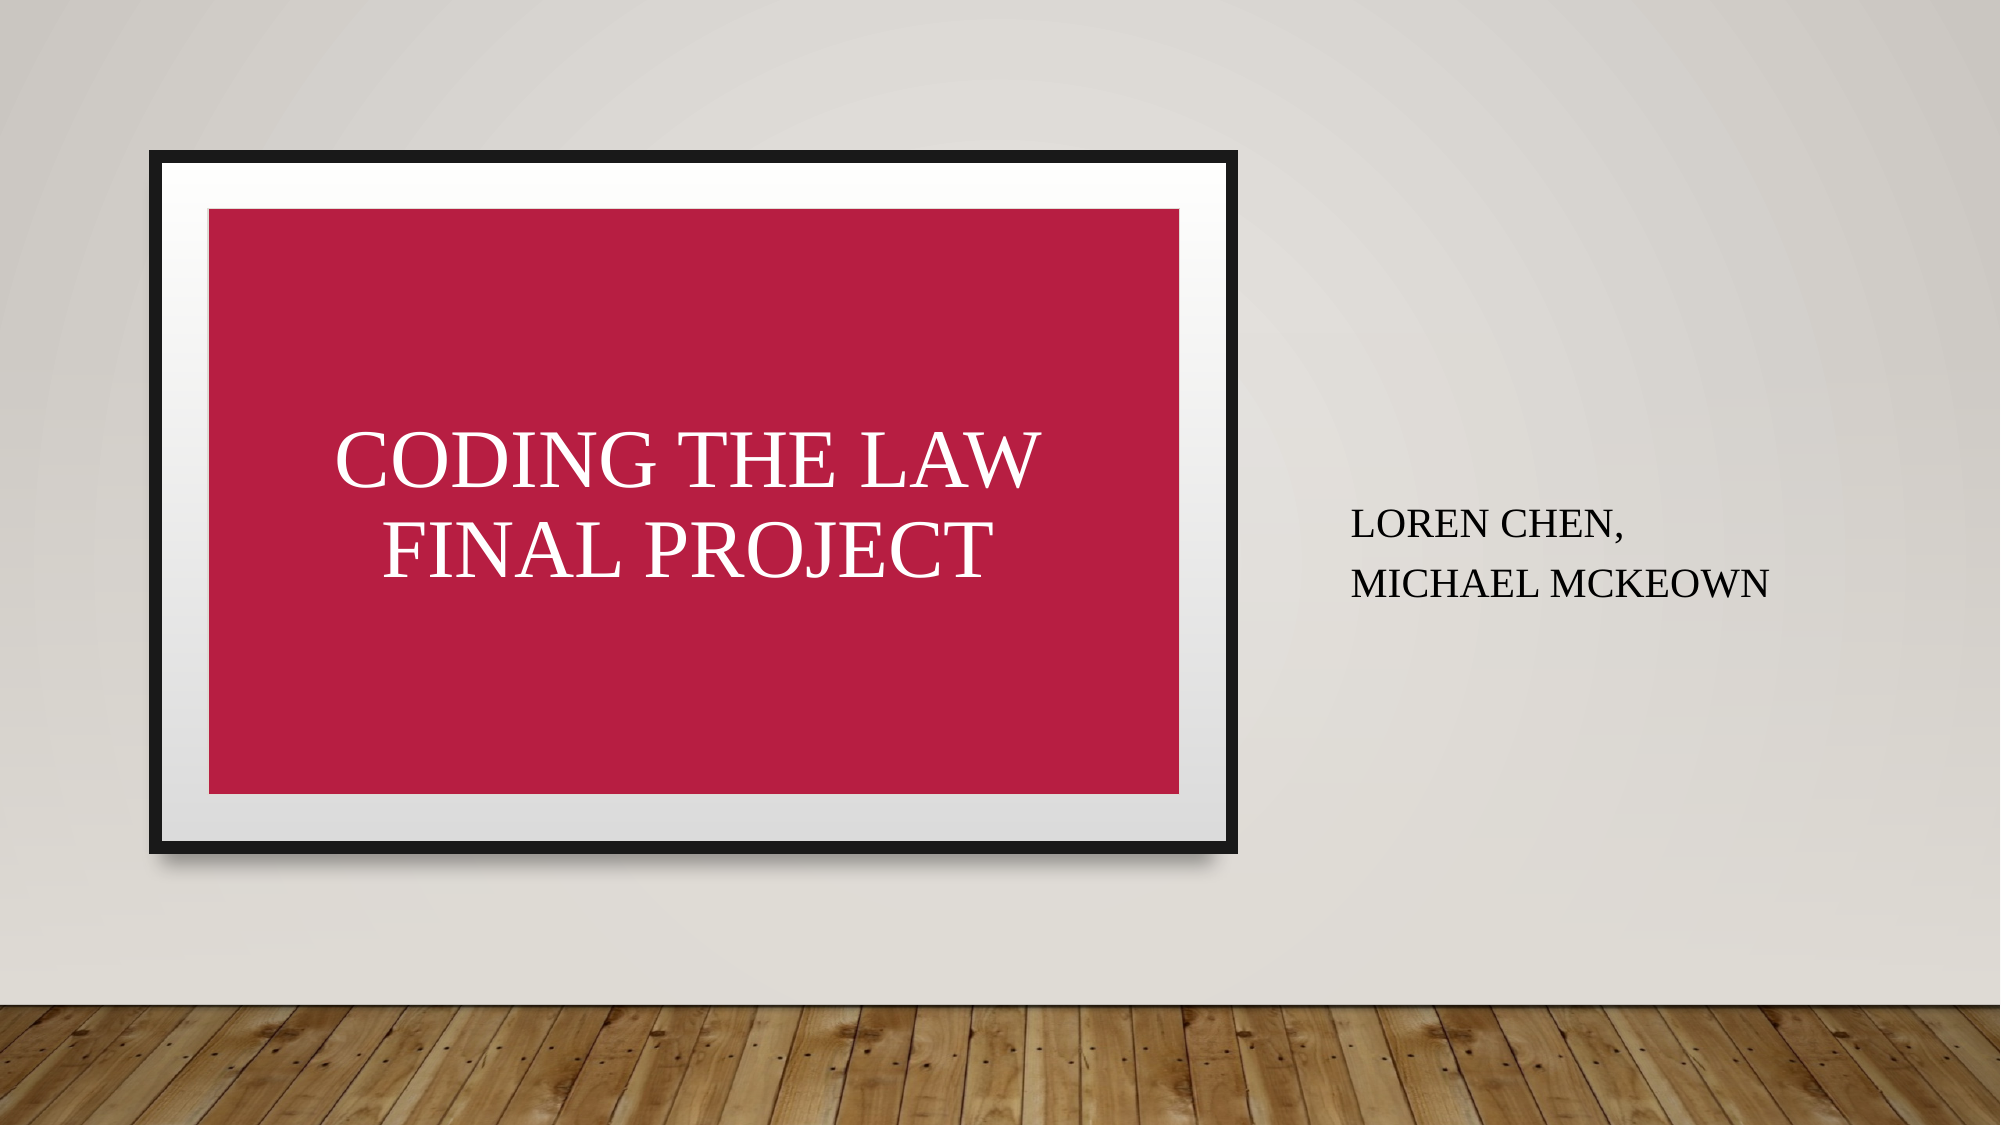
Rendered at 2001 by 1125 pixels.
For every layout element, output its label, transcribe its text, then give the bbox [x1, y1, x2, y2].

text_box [155, 153, 1233, 850]
text_box [0, 330, 2000, 1004]
subtitle Loren Chen, Michael McKeown [1335, 239, 1803, 781]
picture [0, 1006, 2000, 1125]
text_box [0, 0, 2000, 330]
